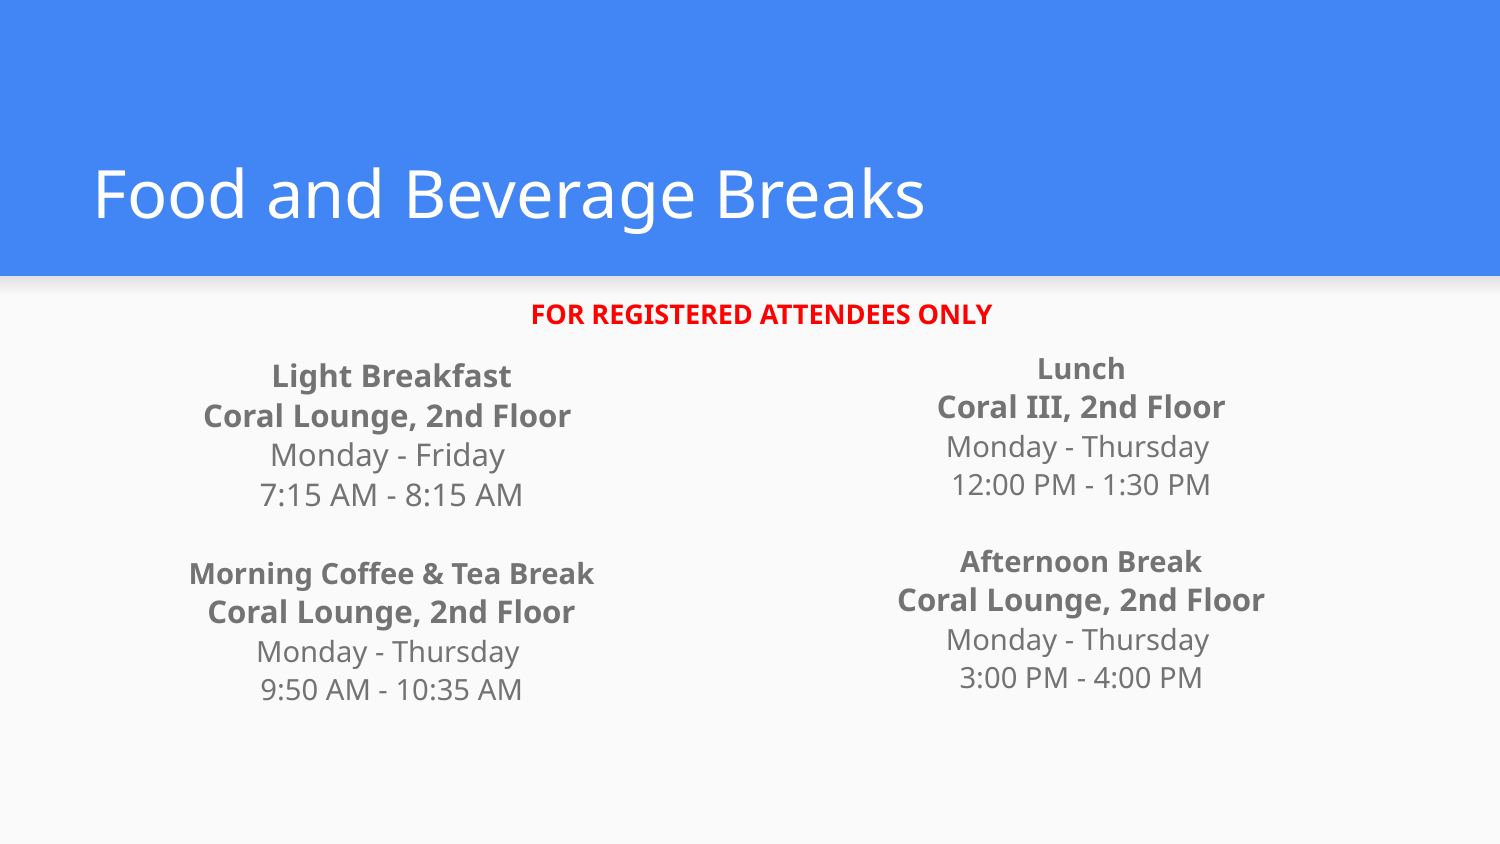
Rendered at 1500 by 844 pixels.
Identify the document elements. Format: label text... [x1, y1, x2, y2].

text_box FOR REGISTERED ATTENDEES ONLY [246, 303, 1277, 337]
list Light Breakfast Coral Lounge, 2nd Floor Monday - Friday 7:15 AM - 8:15 AM Morning Coffee & Tea Break Coral Lounge, 2nd Floor Monday - Thursday 9:50 AM - 10:35 AM [77, 357, 707, 744]
title Food and Beverage Breaks [77, 121, 1427, 248]
list Lunch Coral III, 2nd Floor Monday - Thursday 12:00 PM - 1:30 PM Afternoon Break Coral Lounge, 2nd Floor Monday - Thursday 3:00 PM - 4:00 PM [767, 350, 1396, 767]
